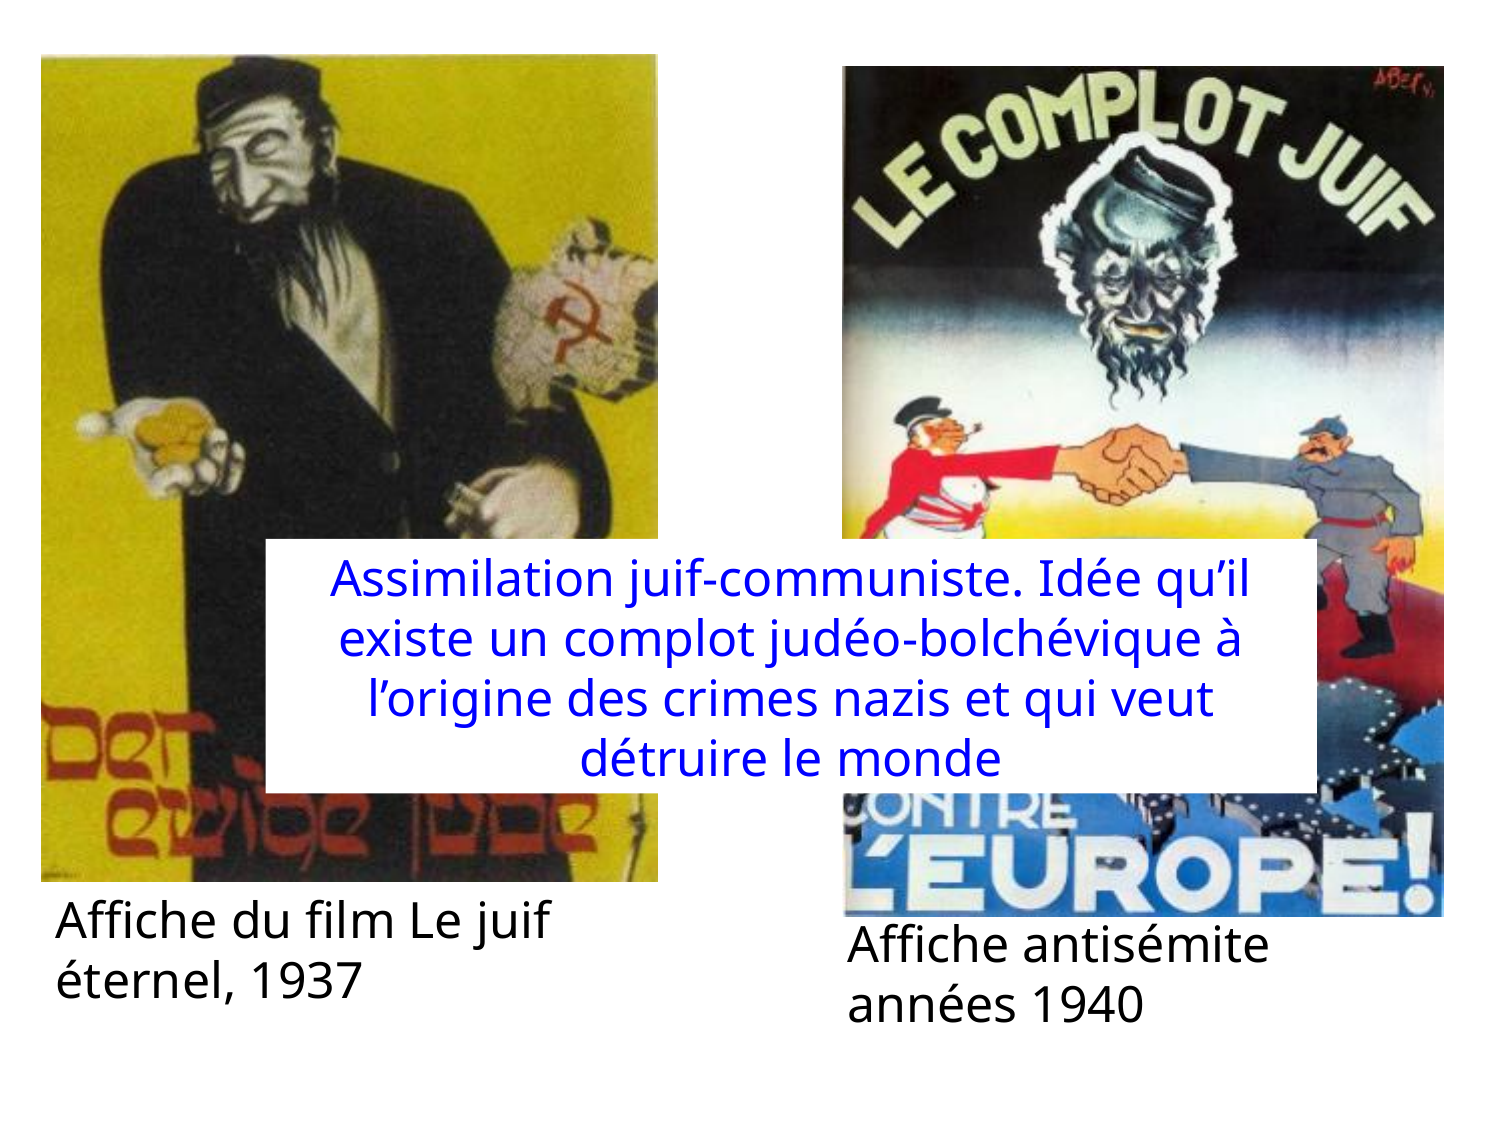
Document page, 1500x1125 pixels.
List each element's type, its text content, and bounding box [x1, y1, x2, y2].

text_box Affiche antisémite années 1940 [832, 904, 1400, 1040]
picture [40, 54, 658, 882]
text_box Assimilation juif-communiste. Idée qu’il existe un complot judéo-bolchévique à l’origine des crimes nazis et qui veut détruire le monde [663, 538, 837, 794]
picture [842, 66, 1444, 918]
text_box Affiche du film Le juif éternel, 1937 [41, 890, 608, 1017]
